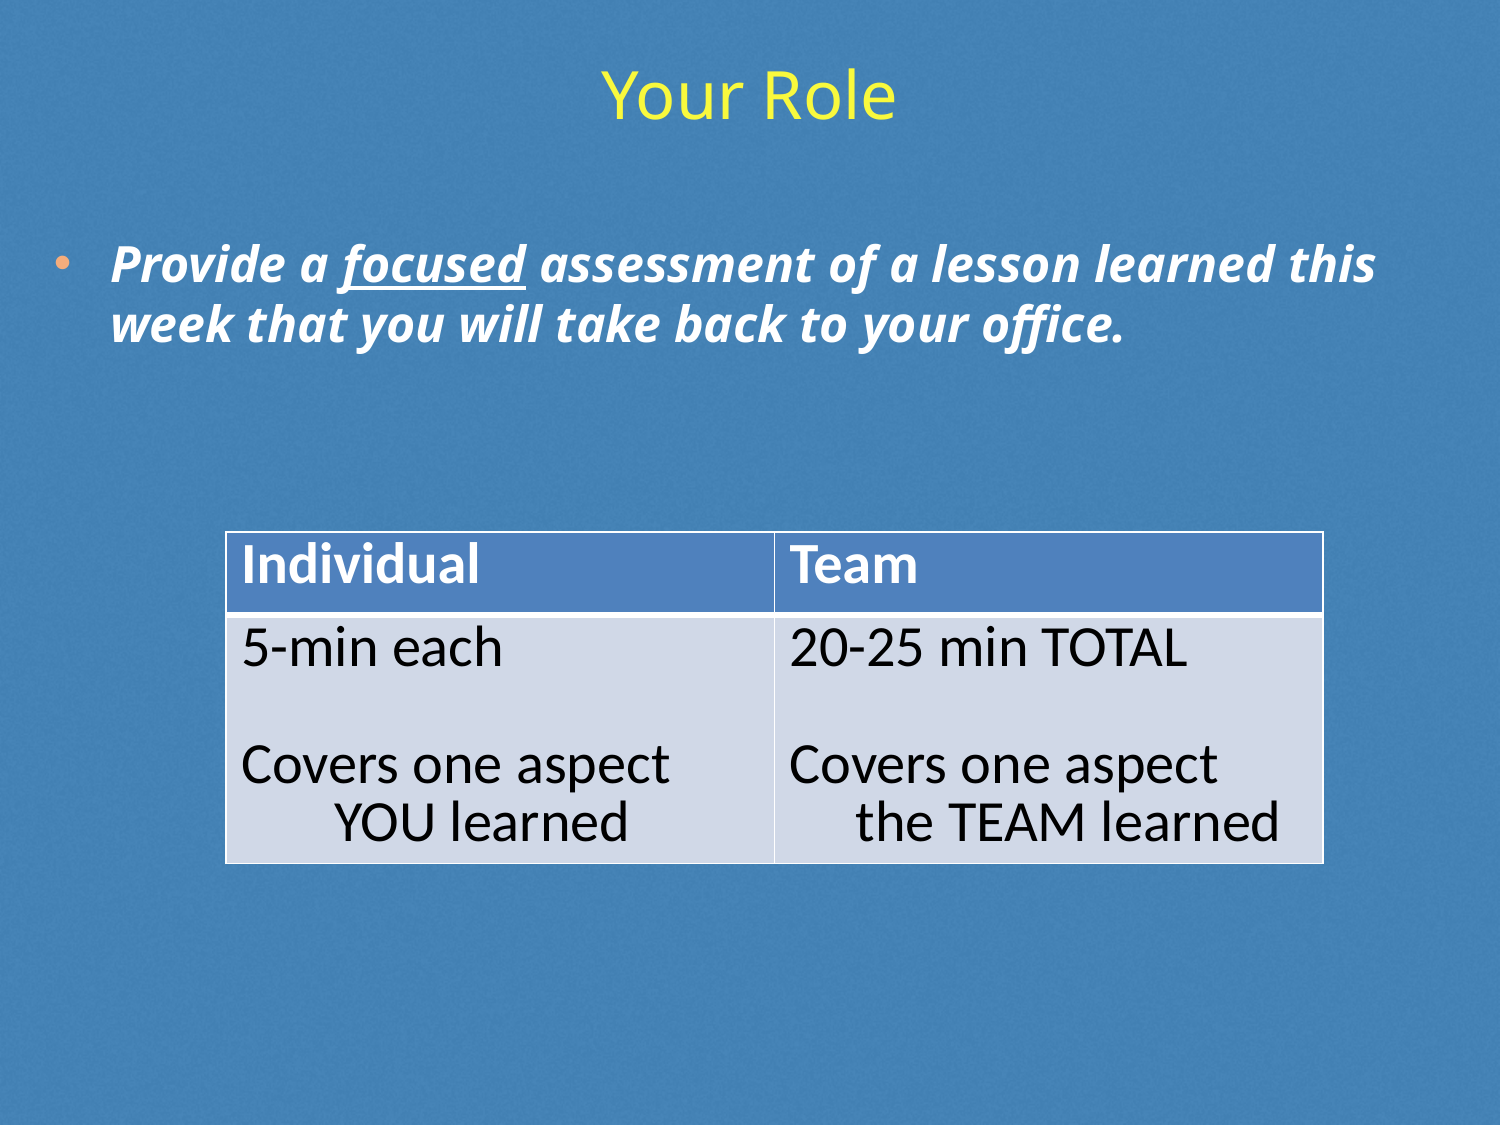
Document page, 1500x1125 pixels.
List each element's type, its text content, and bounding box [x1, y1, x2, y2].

picture [0, 0, 1500, 1125]
table_cell 5-min each Covers one aspect YOU learned [227, 618, 774, 863]
list Provide a focused assessment of a lesson learned this week that you will take back to your office. [38, 224, 1463, 1088]
table_header Team [775, 533, 1322, 612]
table_cell 20-25 min TOTAL Covers one aspect the TEAM learned [775, 618, 1322, 863]
table_header Individual [227, 533, 774, 612]
title Your Role [75, 45, 1425, 196]
